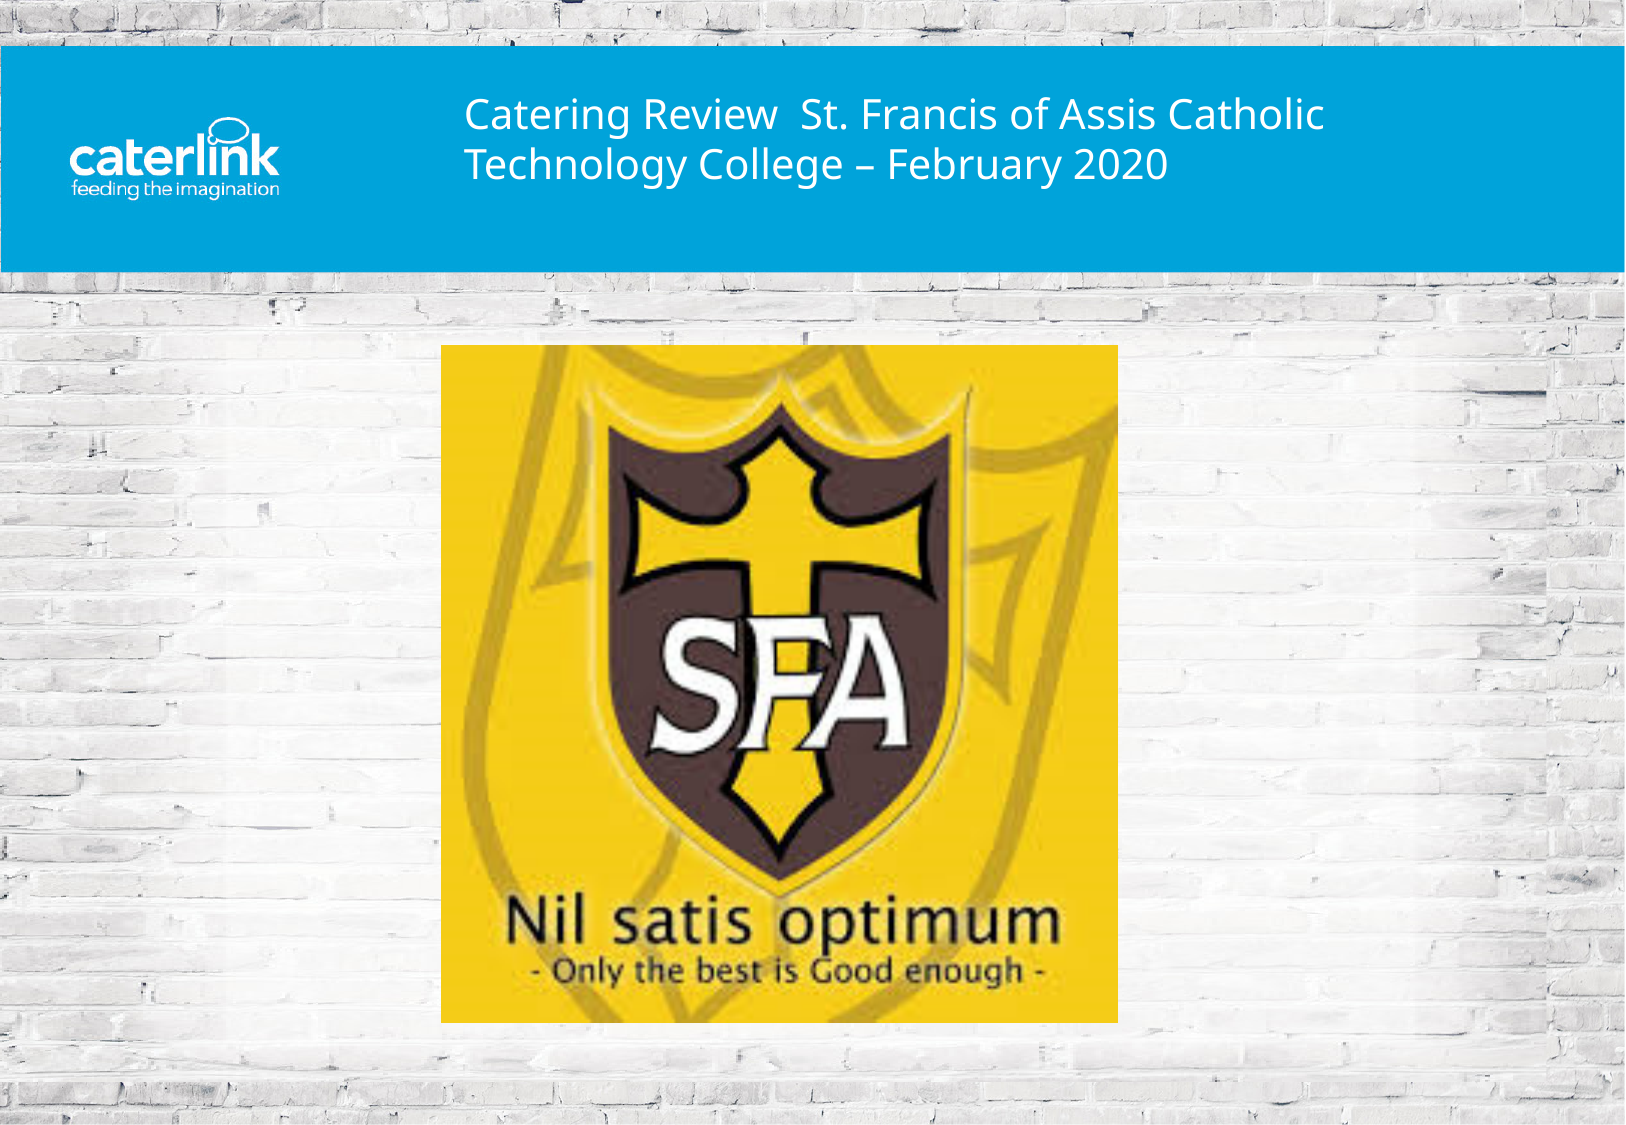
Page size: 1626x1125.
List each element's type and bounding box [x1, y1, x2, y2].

picture [643, 157, 662, 188]
picture [467, 99, 487, 129]
picture [727, 157, 747, 179]
picture [992, 157, 996, 178]
picture [1042, 157, 1061, 188]
picture [618, 157, 637, 179]
picture [1196, 107, 1213, 129]
picture [726, 107, 744, 129]
picture [671, 107, 689, 129]
picture [532, 148, 549, 178]
picture [71, 147, 94, 175]
picture [1075, 149, 1094, 178]
picture [935, 148, 954, 179]
picture [208, 118, 249, 175]
picture [493, 107, 509, 129]
picture [774, 157, 792, 179]
picture [582, 157, 601, 179]
picture [1123, 149, 1142, 178]
picture [487, 157, 505, 179]
picture [799, 157, 816, 188]
picture [1061, 100, 1084, 128]
picture [1100, 149, 1118, 179]
picture [647, 100, 666, 128]
picture [932, 107, 944, 128]
picture [1036, 98, 1049, 128]
picture [865, 100, 880, 128]
picture [590, 107, 602, 128]
picture [891, 150, 906, 178]
picture [823, 157, 841, 179]
picture [961, 157, 966, 178]
picture [97, 147, 122, 175]
picture [803, 99, 820, 129]
picture [886, 107, 890, 128]
picture [901, 107, 918, 129]
picture [584, 107, 588, 128]
picture [667, 157, 686, 188]
picture [1261, 107, 1280, 129]
picture [701, 149, 721, 179]
picture [510, 157, 525, 179]
picture [1147, 149, 1166, 179]
picture [0, 273, 1625, 1125]
picture [78, 187, 101, 194]
picture [1236, 98, 1254, 128]
picture [609, 107, 627, 138]
picture [981, 107, 995, 129]
picture [1028, 157, 1032, 178]
picture [465, 150, 486, 178]
picture [252, 134, 278, 175]
picture [222, 147, 247, 175]
picture [557, 157, 575, 178]
picture [978, 157, 991, 179]
picture [1219, 102, 1231, 129]
picture [556, 107, 568, 128]
picture [1012, 107, 1031, 129]
picture [926, 107, 931, 128]
picture [163, 187, 171, 193]
picture [0, 0, 1625, 45]
picture [747, 107, 777, 128]
picture [1139, 107, 1154, 129]
picture [531, 107, 549, 129]
picture [797, 157, 811, 179]
picture [177, 147, 193, 175]
picture [145, 147, 172, 175]
picture [824, 102, 837, 129]
picture [911, 157, 929, 179]
picture [1308, 107, 1322, 129]
picture [1089, 107, 1103, 129]
picture [692, 107, 711, 128]
picture [127, 140, 143, 175]
picture [950, 107, 965, 129]
picture [1003, 157, 1019, 179]
picture [1109, 107, 1123, 129]
picture [515, 102, 527, 129]
picture [1170, 99, 1191, 129]
picture [198, 134, 203, 175]
